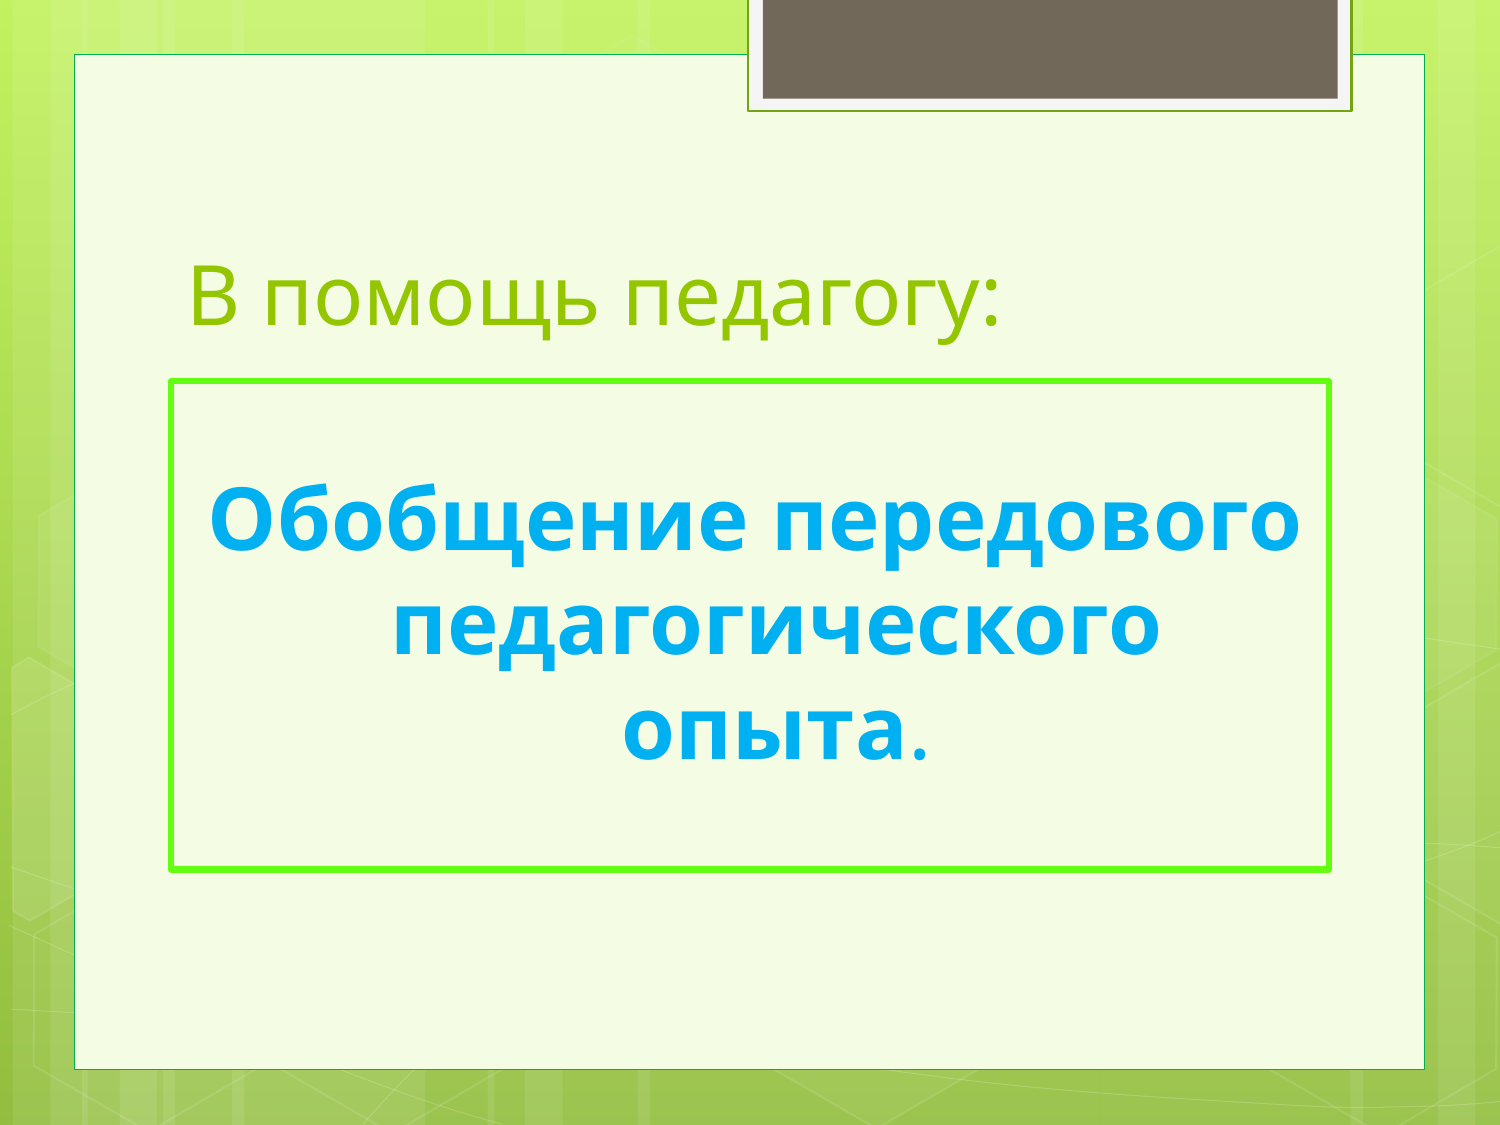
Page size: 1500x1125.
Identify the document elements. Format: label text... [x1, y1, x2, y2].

title В помощь педагогу: [171, 168, 1324, 350]
list Обобщение передового педагогического опыта. [171, 381, 1329, 870]
